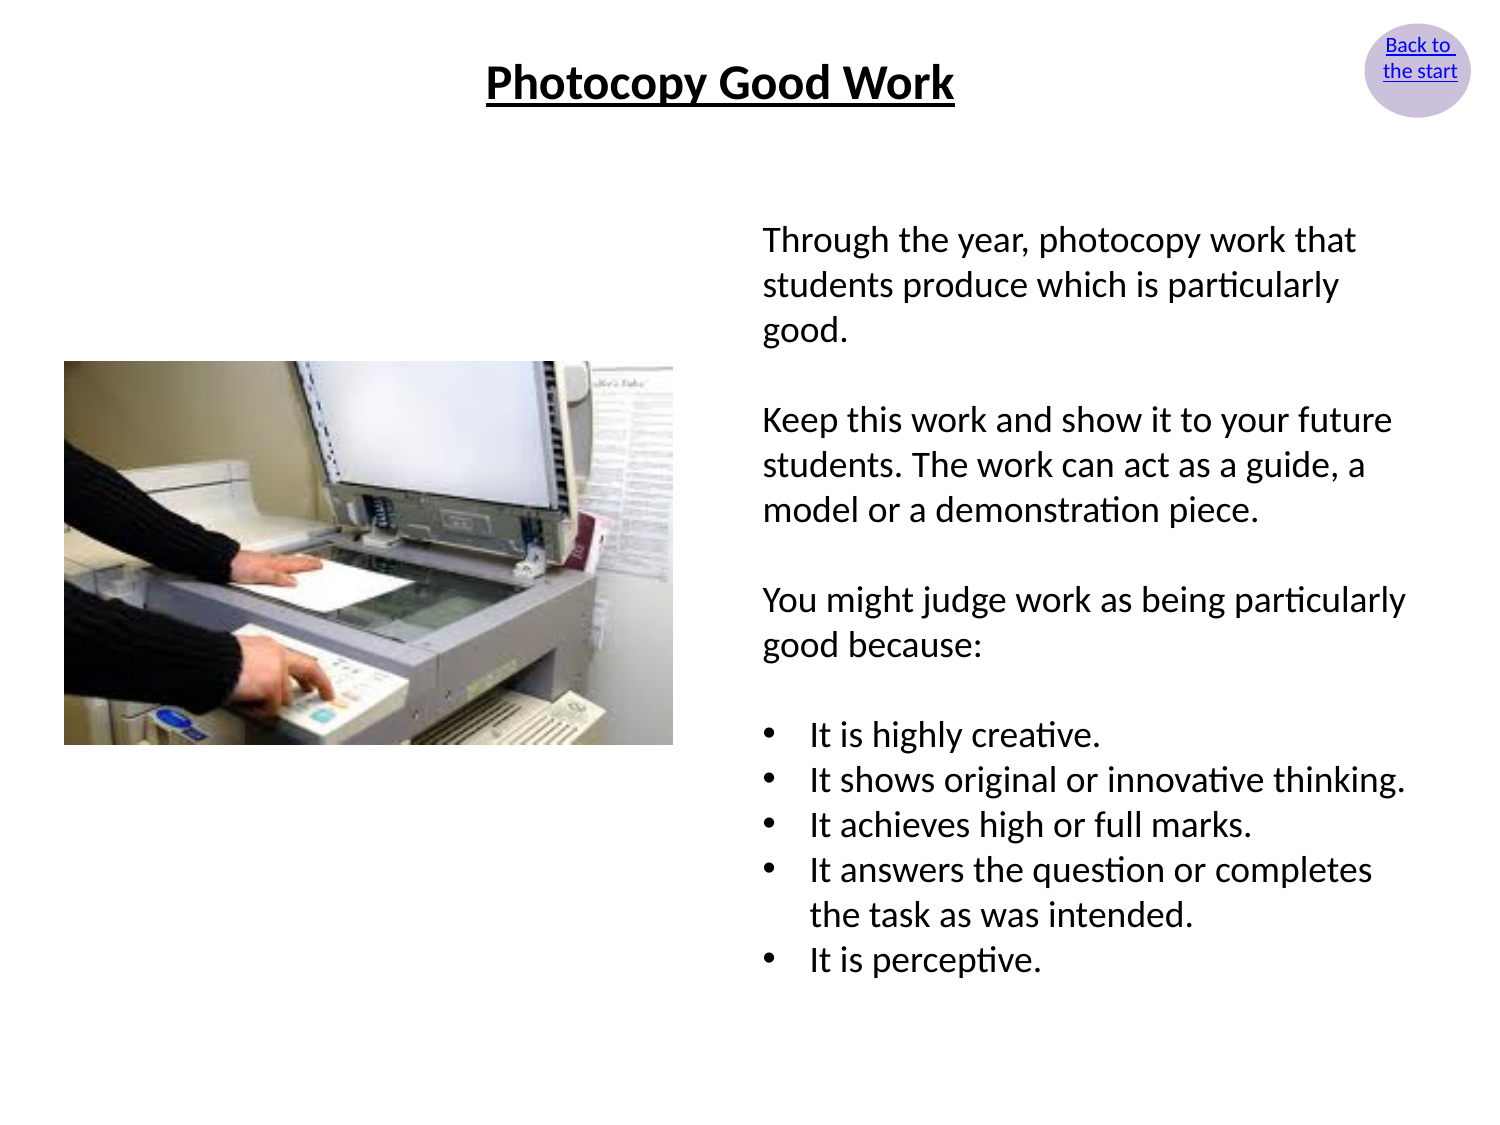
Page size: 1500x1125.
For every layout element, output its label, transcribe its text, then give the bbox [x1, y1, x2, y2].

text_box Through the year, photocopy work that students produce which is particularly good. Keep this work and show it to your future students. The work can act as a guide, a model or a demonstration piece. You might judge work as being particularly good because: It is highly creative. It shows original or innovative thinking. It achieves high or full marks. It answers the question or completes the task as was intended. It is perceptive. [747, 208, 1433, 988]
text_box [1367, 91, 1468, 120]
text_box Back to the start [1359, 23, 1483, 91]
picture [64, 361, 673, 746]
text_box Photocopy Good Work [218, 42, 1223, 118]
